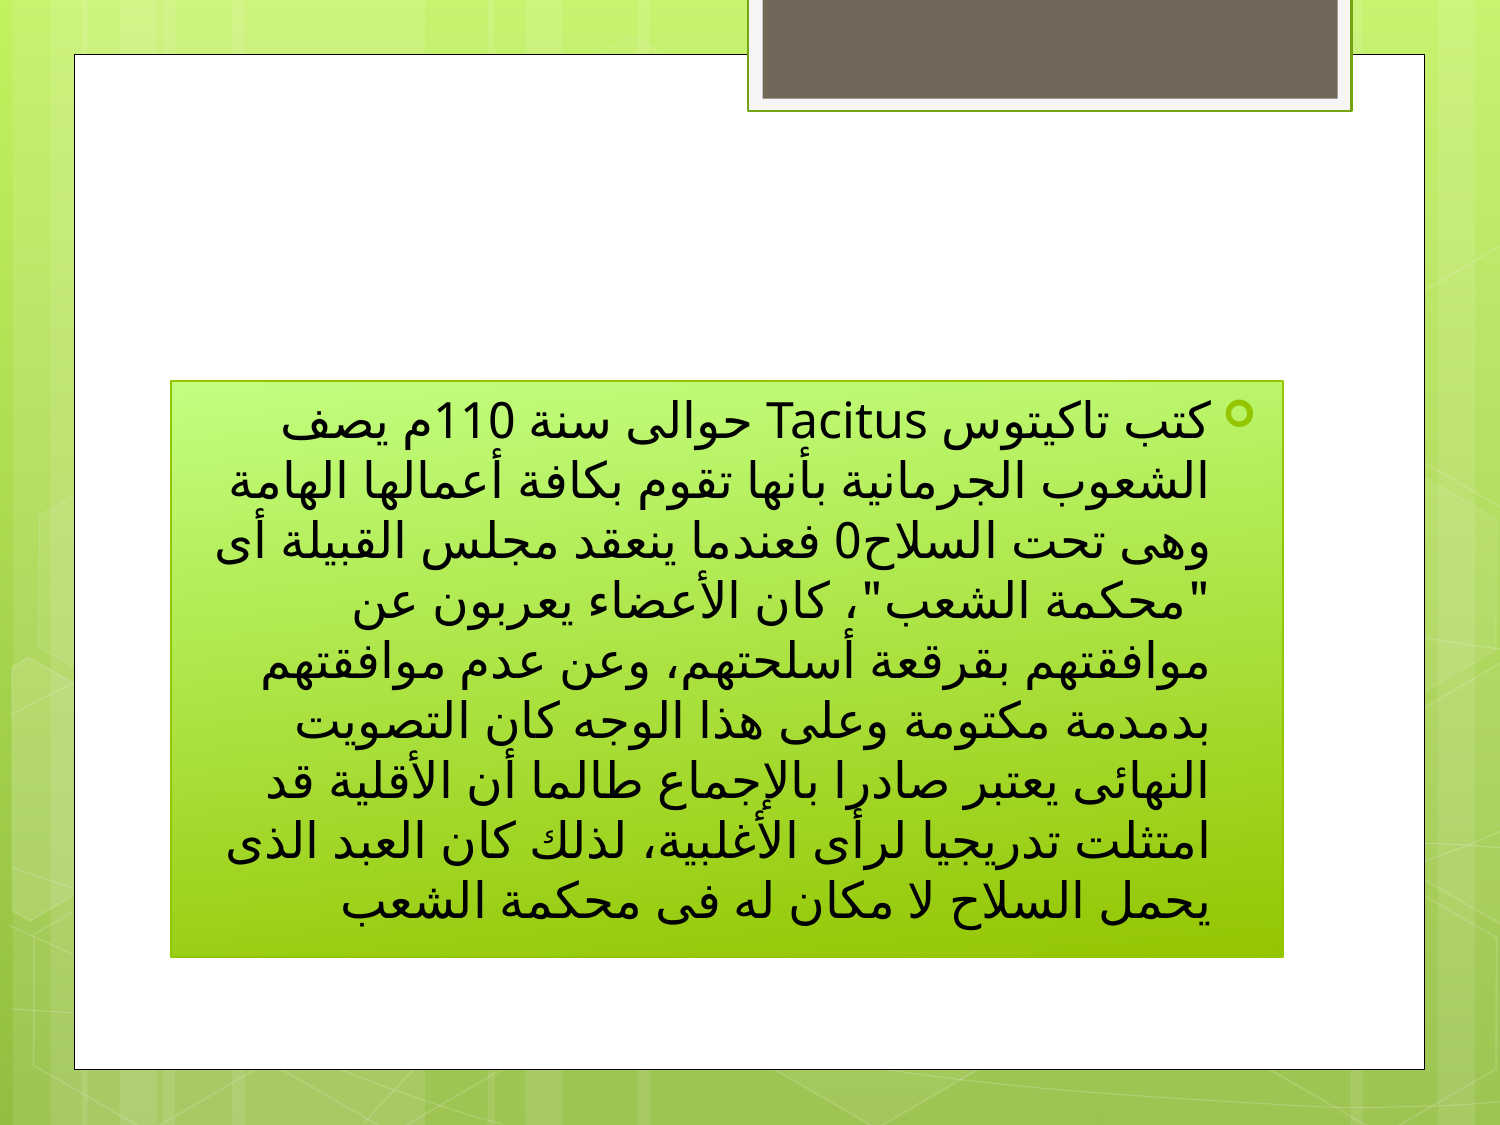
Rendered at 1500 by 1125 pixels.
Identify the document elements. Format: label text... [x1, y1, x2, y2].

list كتب تاكيتوس Tacitus حوالى سنة 110م يصف الشعوب الجرمانية بأنها تقوم بكافة أعمالها الهامة وهى تحت السلاح0 فعندما ينعقد مجلس القبيلة أى "محكمة الشعب"، كان الأعضاء يعربون عن موافقتهم بقرقعة أسلحتهم، وعن عدم موافقتهم بدمدمة مكتومة وعلى هذا الوجه كان التصويت النهائى يعتبر صادرا بالإجماع طالما أن الأقلية قد امتثلت تدريجيا لرأى الأغلبية، لذلك كان العبد الذى يحمل السلاح لا مكان له فى محكمة الشعب [170, 380, 1284, 958]
